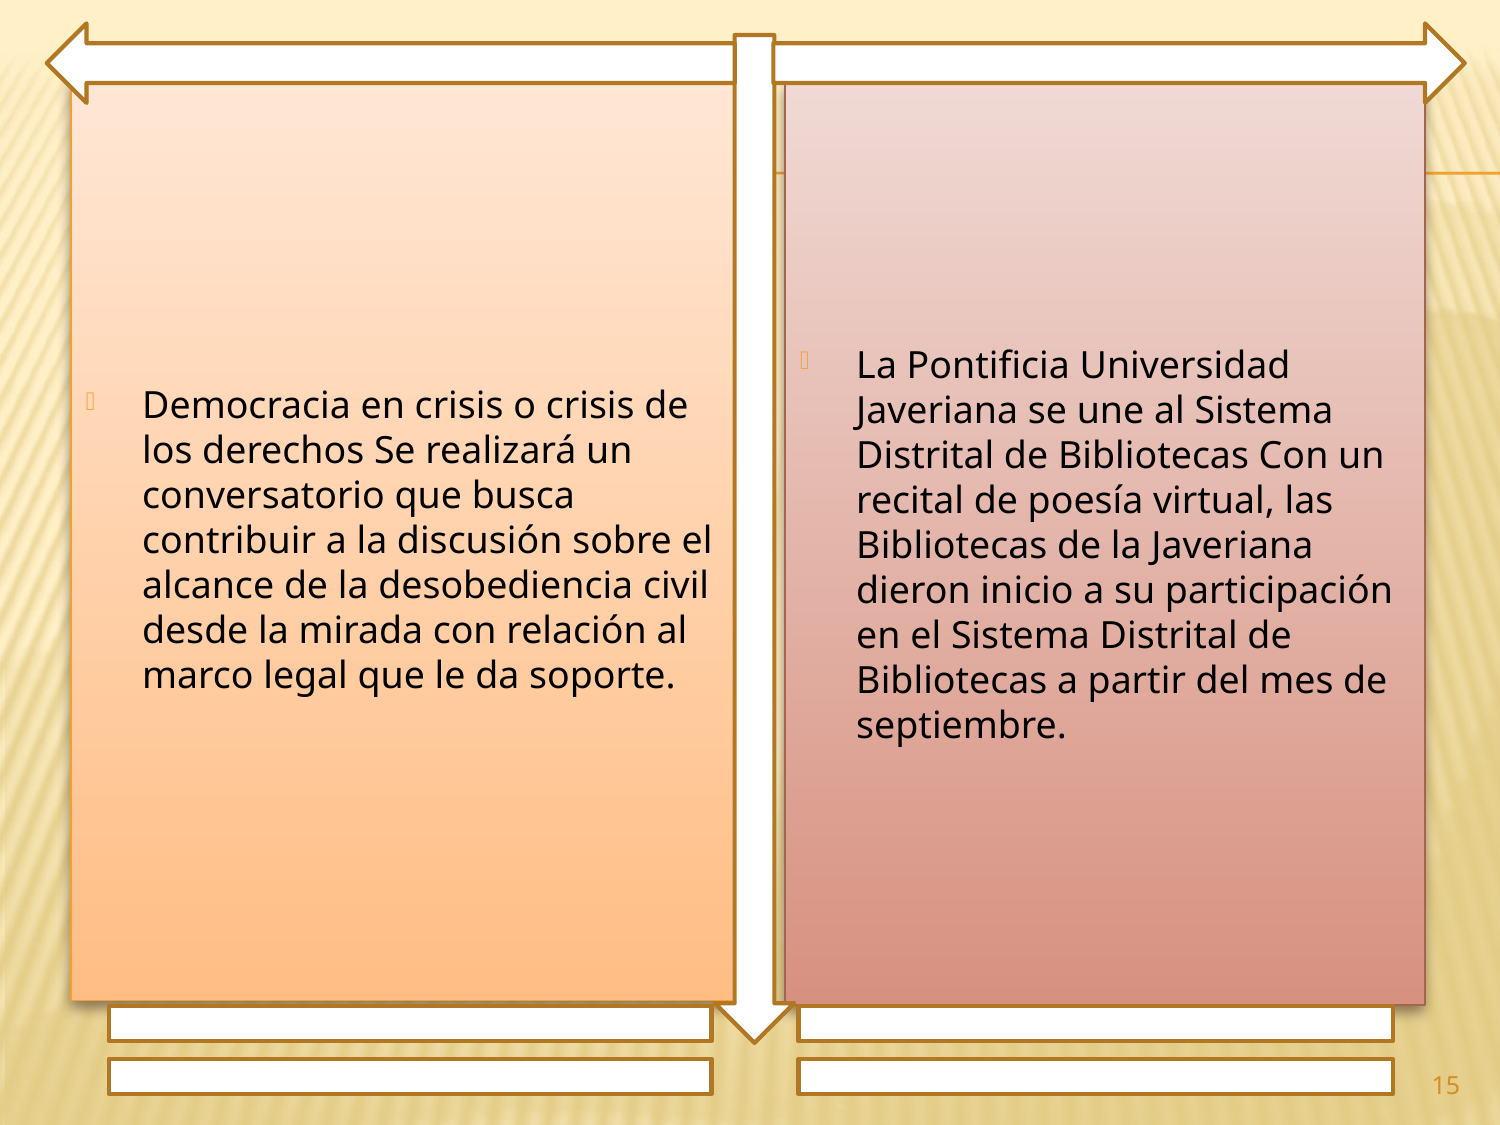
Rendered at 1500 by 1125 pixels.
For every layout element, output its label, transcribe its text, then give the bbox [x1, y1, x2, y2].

text_box [796, 1004, 1395, 1043]
text_box [107, 1004, 714, 1043]
text_box [107, 1057, 714, 1096]
text_box [44, 21, 737, 105]
text_box [712, 32, 797, 1046]
list La Pontificia Universidad Javeriana se une al Sistema Distrital de Bibliotecas Con un recital de poesía virtual, las Bibliotecas de la Javeriana dieron inicio a su participación en el Sistema Distrital de Bibliotecas a partir del mes de septiembre. [784, 86, 1426, 1006]
text_box [771, 21, 1467, 105]
slide_number 15 [1350, 1062, 1475, 1103]
list Democracia en crisis o crisis de los derechos Se realizará un conversatorio que busca contribuir a la discusión sobre el alcance de la desobediencia civil desde la mirada con relación al marco legal que le da soporte. [70, 86, 732, 1001]
text_box [796, 1057, 1395, 1096]
